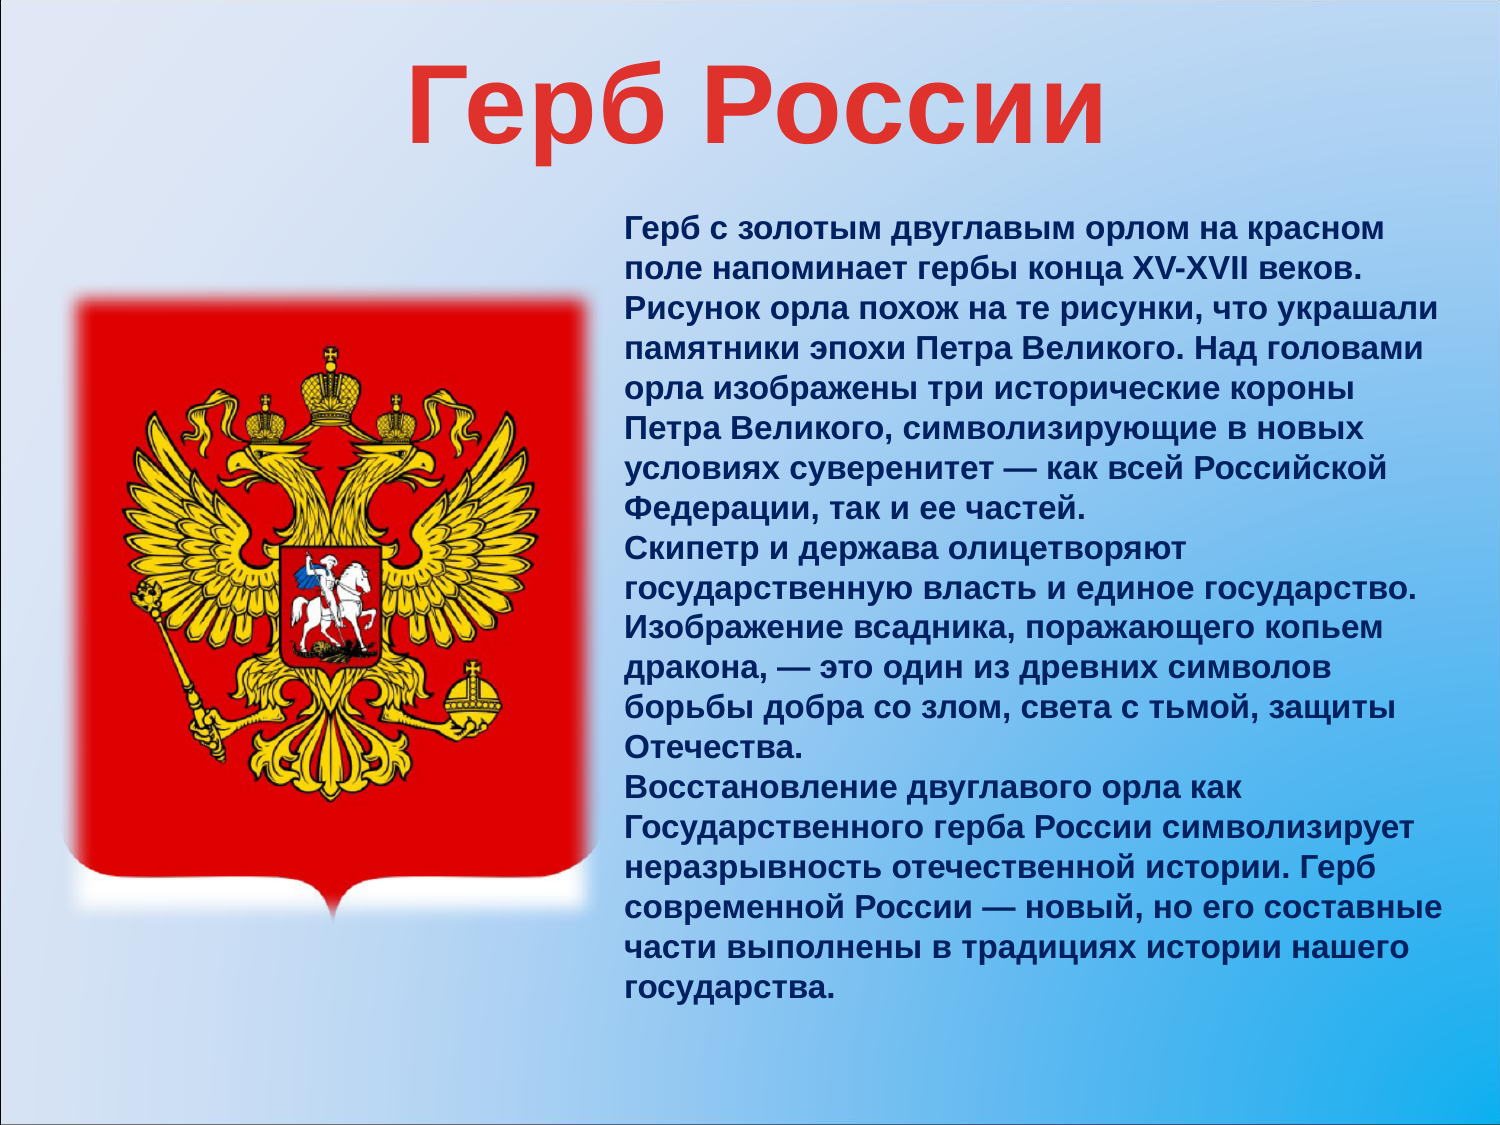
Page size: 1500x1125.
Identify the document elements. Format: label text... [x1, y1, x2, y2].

text_box Герб с золотым двуглавым орлом на красном поле напоминает гербы конца XV-XVII веков. Рисунок орла похож на те рисунки, что украшали памятники эпохи Петра Великого. Над головами орла изображены три исторические короны Петра Великого, символизирующие в новых условиях суверенитет — как всей Российской Федерации, так и ее частей. Скипетр и держава олицетворяют государственную власть и единое государство. Изображение всадника, поражающего копьем дракона, — это один из древних символов борьбы добра со злом, света с тьмой, защиты Отечества. Восстановление двуглавого орла как Государственного герба России символизирует неразрывность отечественной истории. Герб современной России — новый, но его составные части выполнены в традициях истории нашего государства. [609, 199, 1465, 1013]
picture [0, 0, 1500, 1125]
text_box Герб России [390, 23, 1125, 174]
